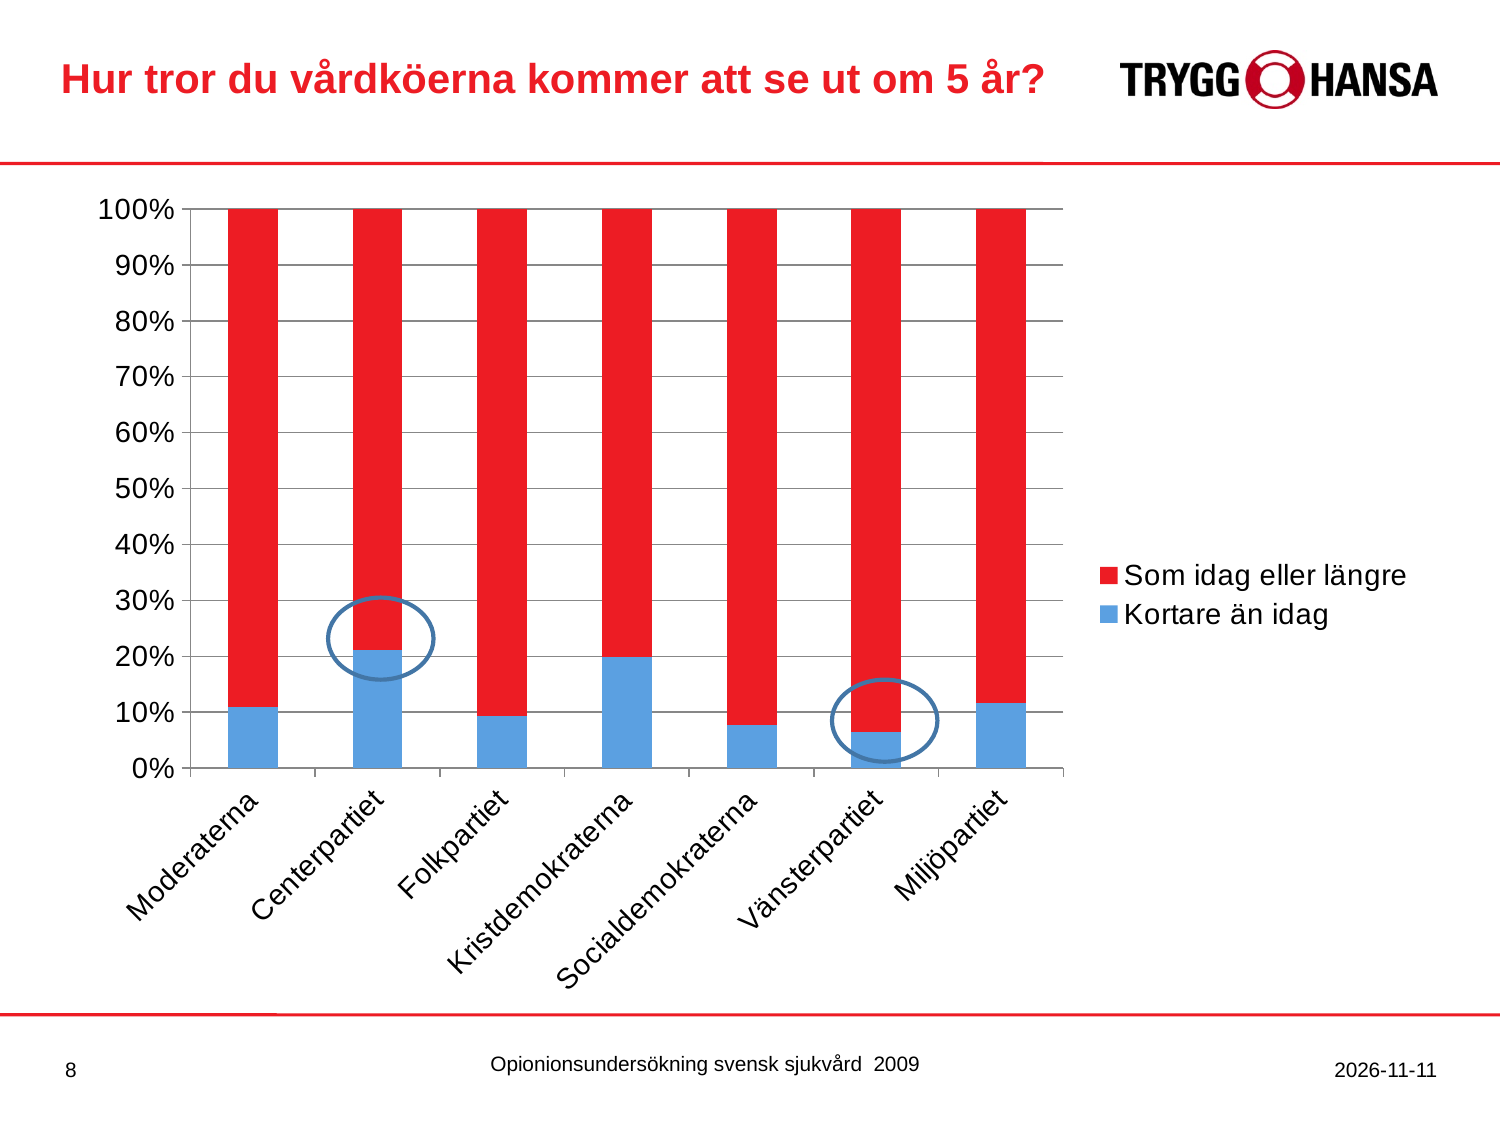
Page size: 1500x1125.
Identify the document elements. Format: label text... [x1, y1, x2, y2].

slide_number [1189, 1048, 1453, 1090]
chart [70, 175, 1431, 1015]
slide_number 7 [49, 1048, 108, 1090]
picture [1120, 50, 1438, 109]
title Hur tror du vårdköerna kommer att se ut om 5 år? [45, 44, 1101, 113]
footer Opionionsundersökning svensk sjukvård 2009 [351, 1042, 1059, 1084]
